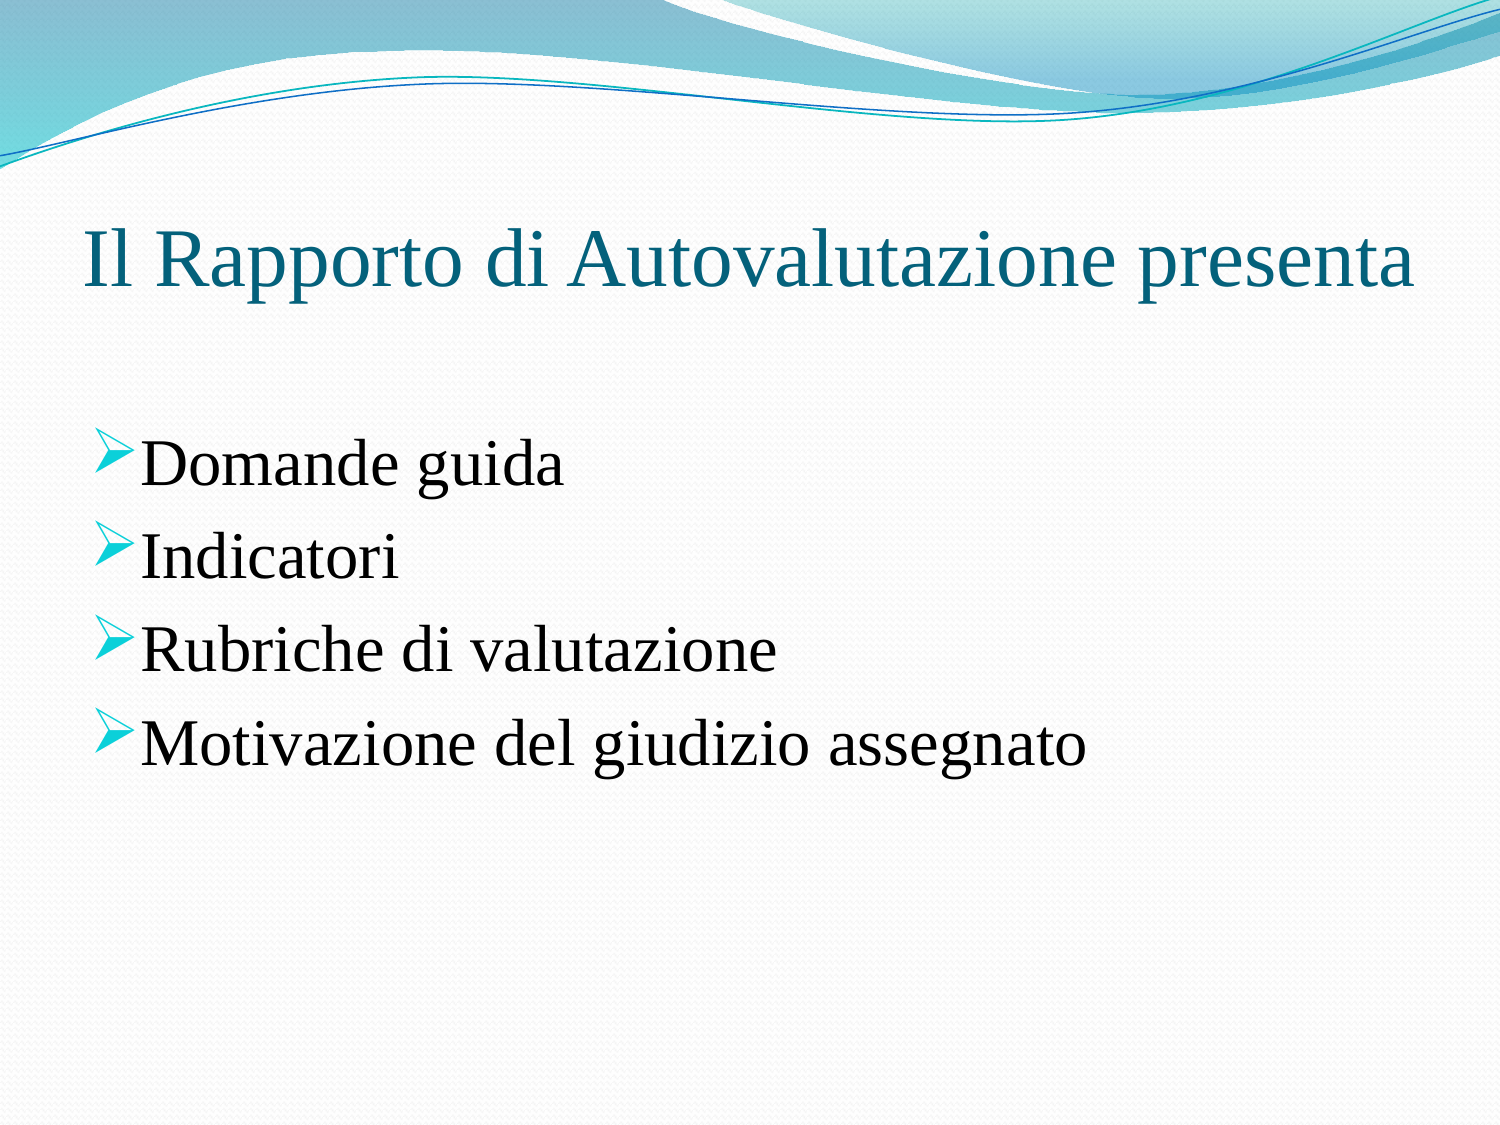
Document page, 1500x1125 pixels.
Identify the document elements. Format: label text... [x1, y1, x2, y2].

list Domande guida Indicatori Rubriche di valutazione Motivazione del giudizio assegnato [75, 317, 1425, 1038]
title Il Rapporto di Autovalutazione presenta [75, 115, 1425, 303]
